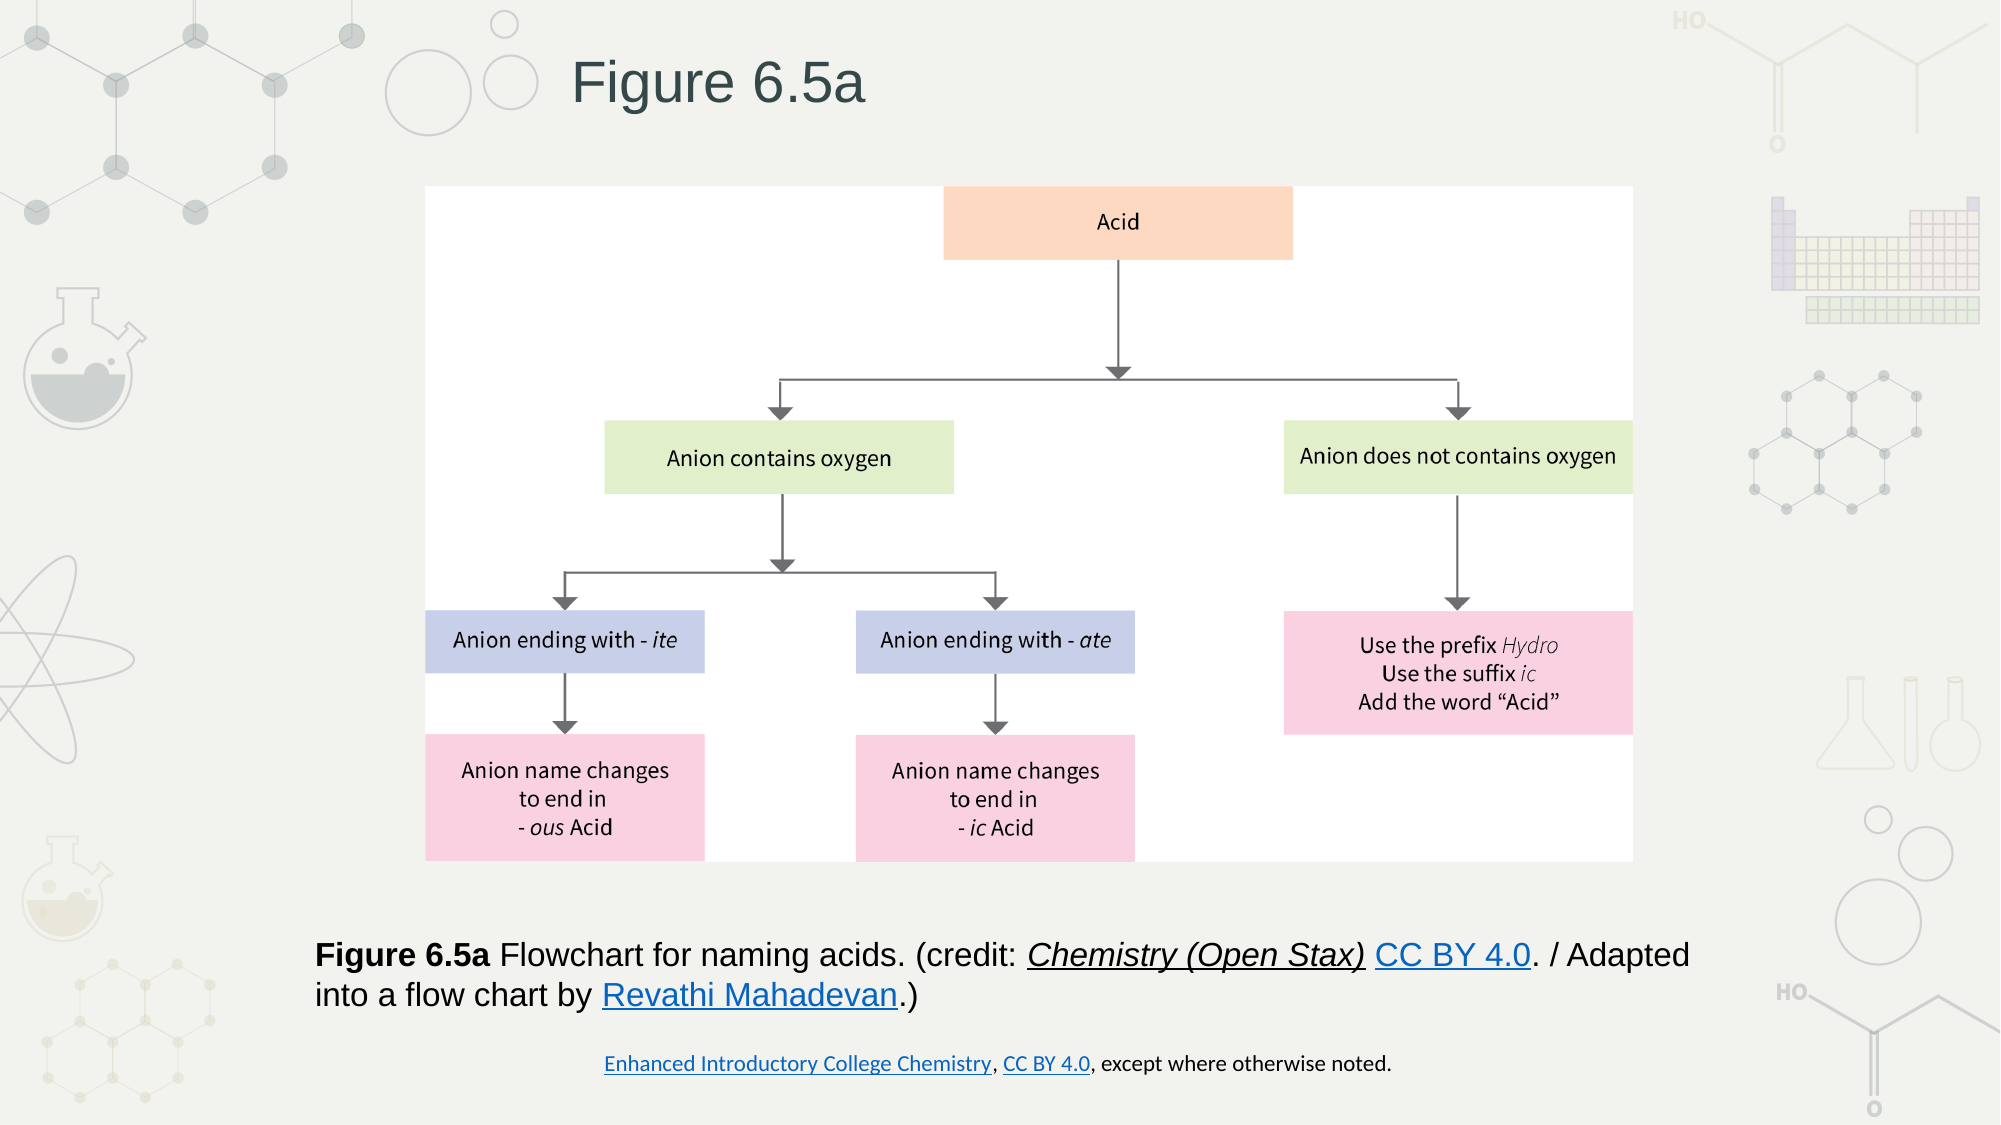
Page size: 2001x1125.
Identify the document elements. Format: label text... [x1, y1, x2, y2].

picture [0, 0, 2001, 1125]
list Figure 6.5a Flowchart for naming acids. (credit: Chemistry (Open Stax) CC BY 4.0. / Adapted into a flow chart by Revathi Mahadevan.) [300, 925, 1759, 1045]
title Figure 6.5a [556, 16, 1202, 123]
